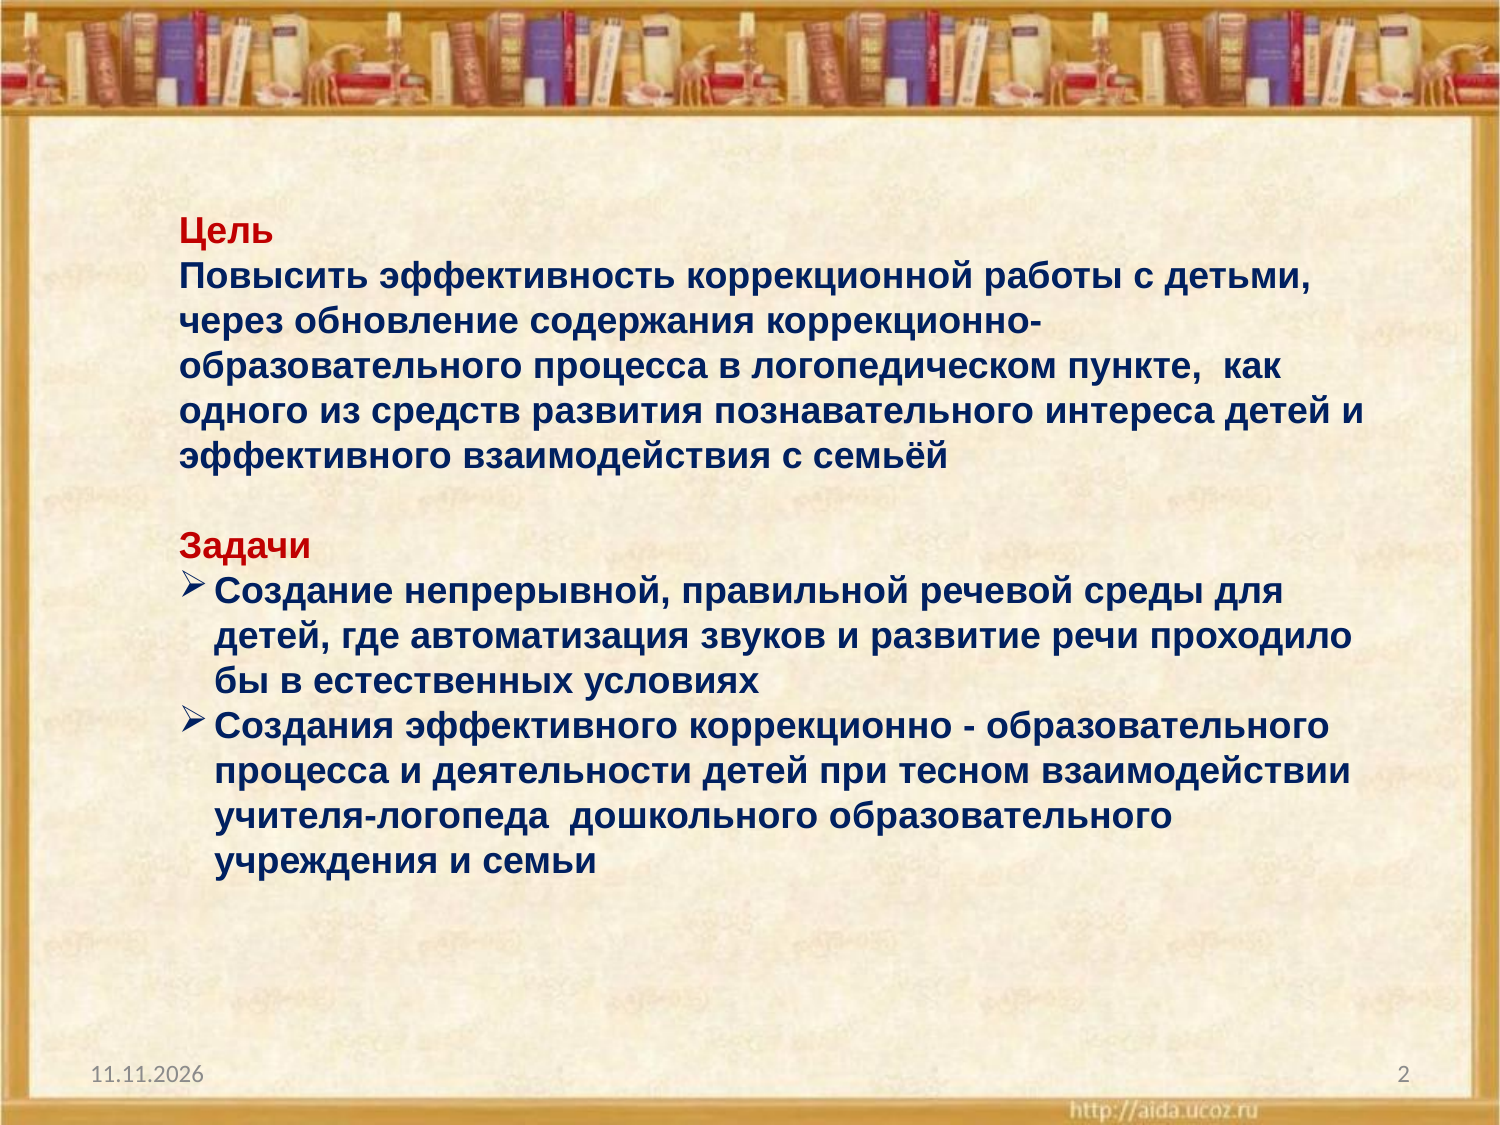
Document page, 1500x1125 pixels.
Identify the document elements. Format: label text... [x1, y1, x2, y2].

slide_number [75, 1042, 425, 1103]
picture [0, 0, 1500, 1125]
text_box Цель Повысить эффективность коррекционной работы с детьми, через обновление содержания коррекционно- образовательного процесса в логопедическом пункте, как одного из средств развития познавательного интереса детей и эффективного взаимодействия с семьёй Задачи Создание непрерывной, правильной речевой среды для детей, где автоматизация звуков и развитие речи проходило бы в естественных условиях Создания эффективного коррекционно - образовательного процесса и деятельности детей при тесном взаимодействии учителя-логопеда дошкольного образовательного учреждения и семьи [163, 199, 1383, 979]
slide_number 2 [1074, 1042, 1425, 1103]
